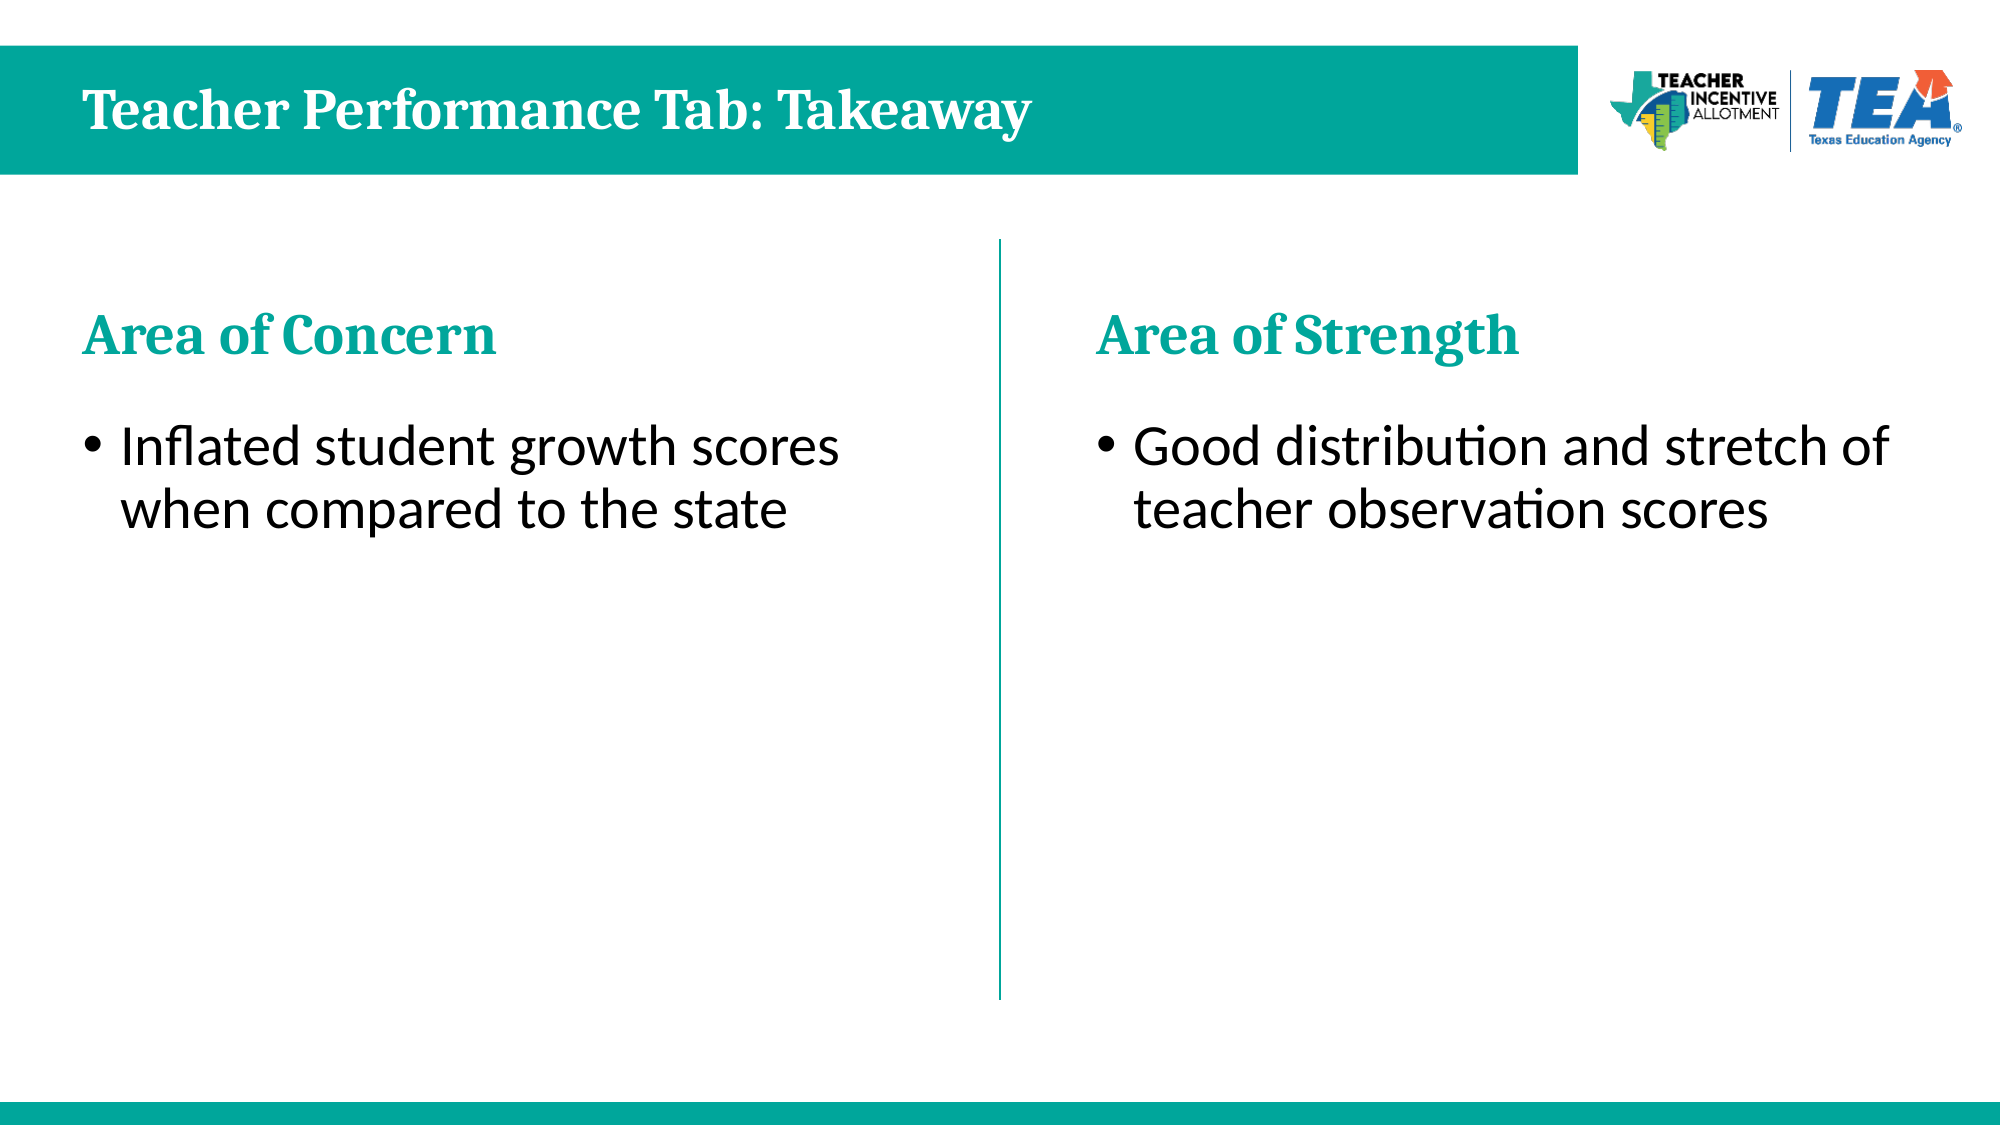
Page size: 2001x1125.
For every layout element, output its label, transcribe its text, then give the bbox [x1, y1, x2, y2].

list Good distribution and stretch of teacher observation scores [1081, 408, 1932, 979]
title Teacher Performance Tab: Takeaway [67, 45, 1575, 176]
list Area of Strength [1081, 239, 1932, 375]
picture [1610, 70, 1962, 152]
list Inflated student growth scores when compared to the state [67, 408, 914, 979]
list Area of Concern [67, 239, 914, 375]
